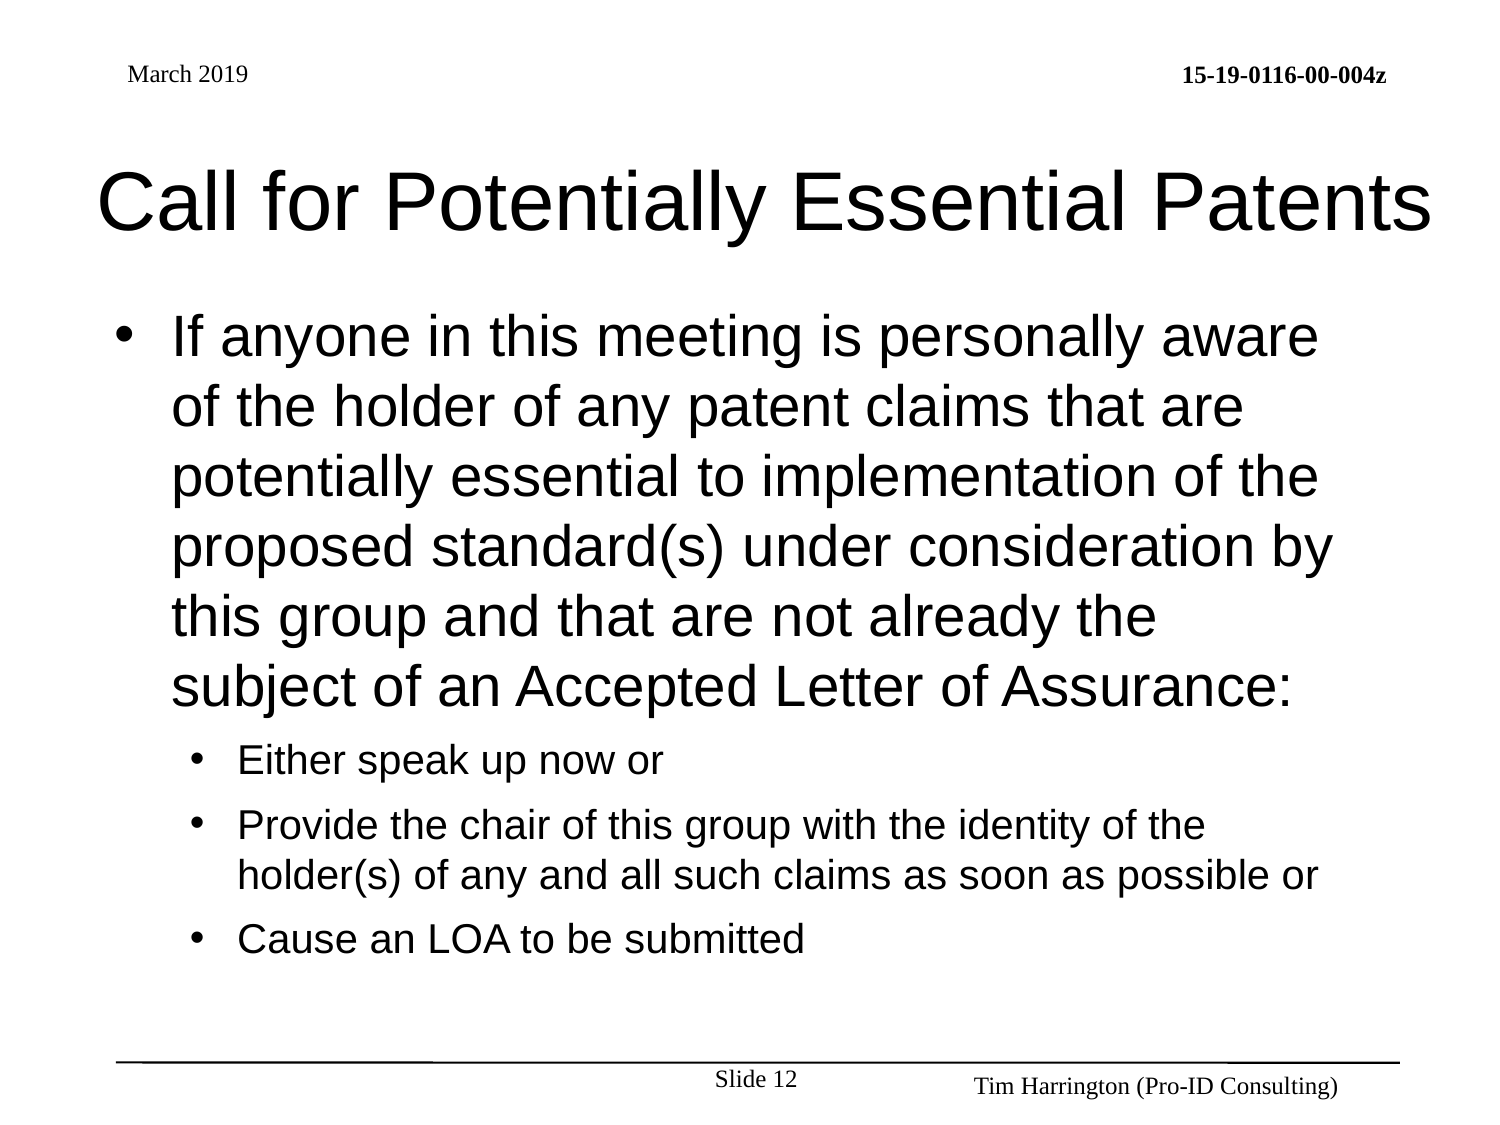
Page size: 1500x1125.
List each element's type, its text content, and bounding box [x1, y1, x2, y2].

text_box Slide 12 [675, 1062, 838, 1093]
title Call for Potentially Essential Patents [53, 103, 1479, 291]
list If anyone in this meeting is personally aware of the holder of any patent claims that are potentially essential to implementation of the proposed standard(s) under consideration by this group and that are not already the subject of an Accepted Letter of Assurance: Either speak up now or Provide the chair of this group with the identity of the holder(s) of any and all such claims as soon as possible or Cause an LOA to be submitted [99, 290, 1374, 1024]
